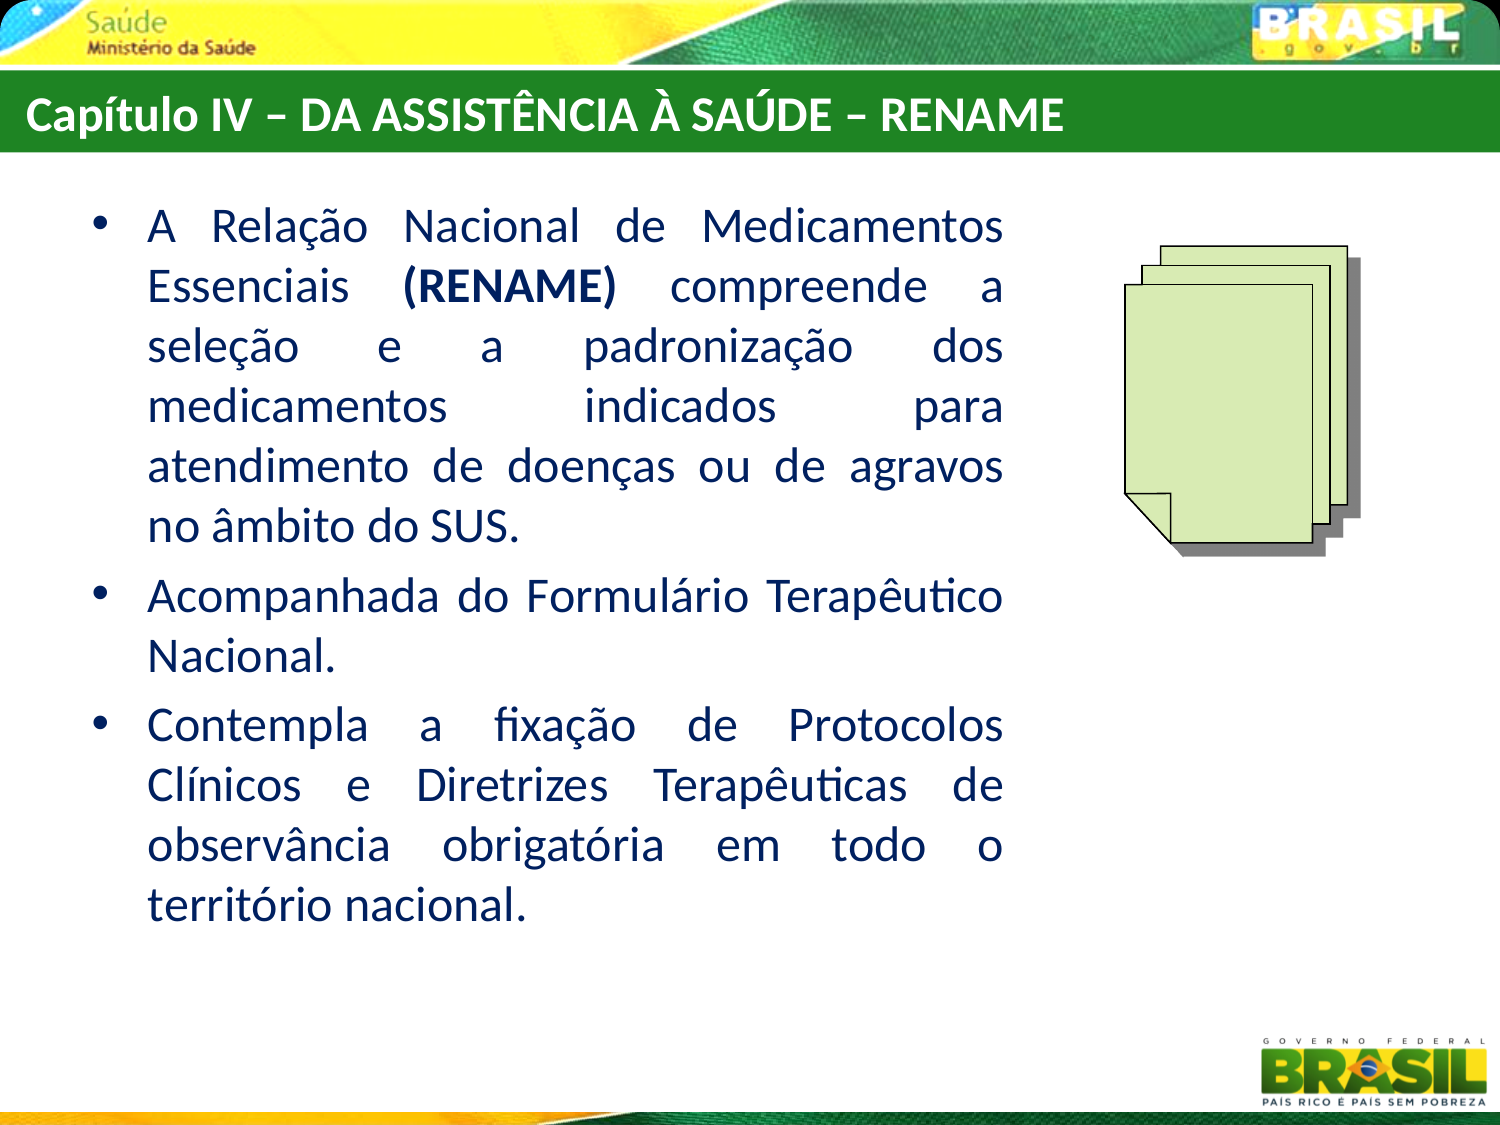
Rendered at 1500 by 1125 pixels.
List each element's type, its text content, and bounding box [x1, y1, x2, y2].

text_box [0, 0, 1500, 65]
list A Relação Nacional de Medicamentos Essenciais (RENAME) compreende a seleção e a padronização dos medicamentos indicados para atendimento de doenças ou de agravos no âmbito do SUS. Acompanhada do Formulário Terapêutico Nacional. Contempla a fixação de Protocolos Clínicos e Diretrizes Terapêuticas de observância obrigatória em todo o território nacional. [76, 184, 1020, 962]
picture [0, 1024, 1500, 1125]
text_box Capítulo IV – DA ASSISTÊNCIA À SAÚDE – RENAME [0, 68, 1500, 154]
text_box [1125, 246, 1348, 543]
